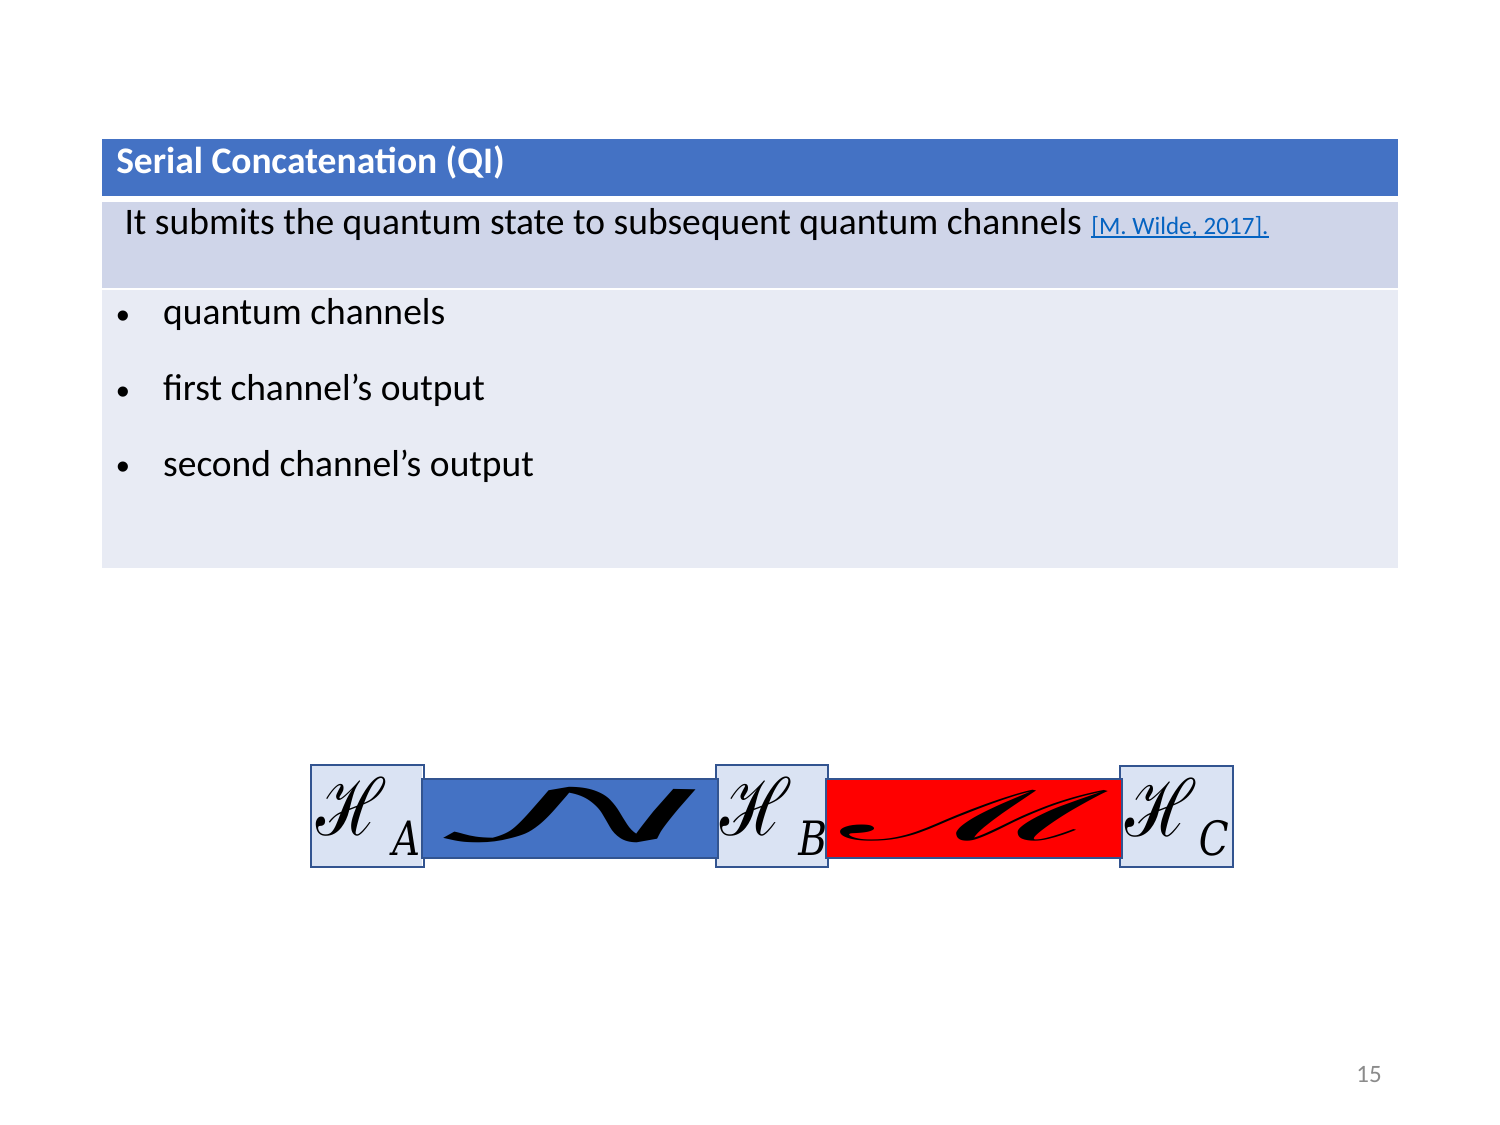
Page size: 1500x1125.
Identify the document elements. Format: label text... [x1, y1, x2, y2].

slide_number 14 [1059, 1042, 1397, 1103]
